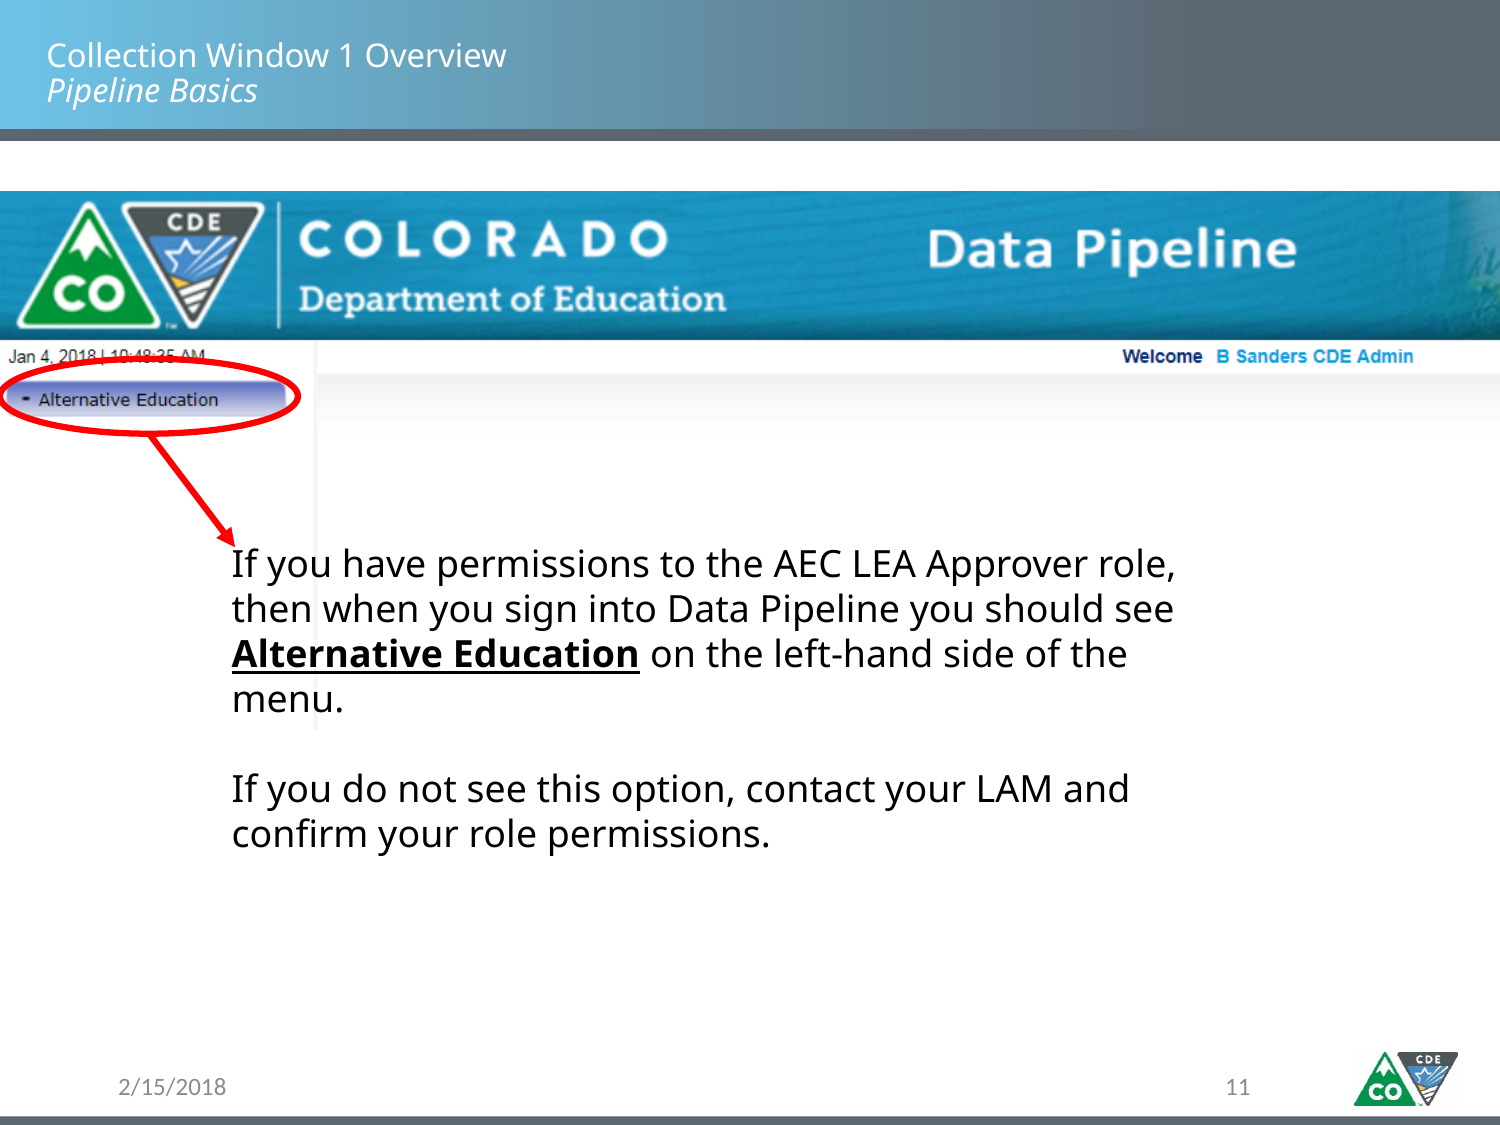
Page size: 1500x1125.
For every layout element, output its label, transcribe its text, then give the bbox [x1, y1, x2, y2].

picture [1354, 1052, 1458, 1106]
title Collection Window 1 Overview Pipeline Basics [31, 31, 1326, 117]
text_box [148, 433, 236, 548]
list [0, 191, 1500, 730]
text_box If you have permissions to the AEC LEA Approver role, then when you sign into Data Pipeline you should see Alternative Education on the left-hand side of the menu. If you do not see this option, contact your LAM and confirm your role permissions. [216, 730, 1200, 863]
